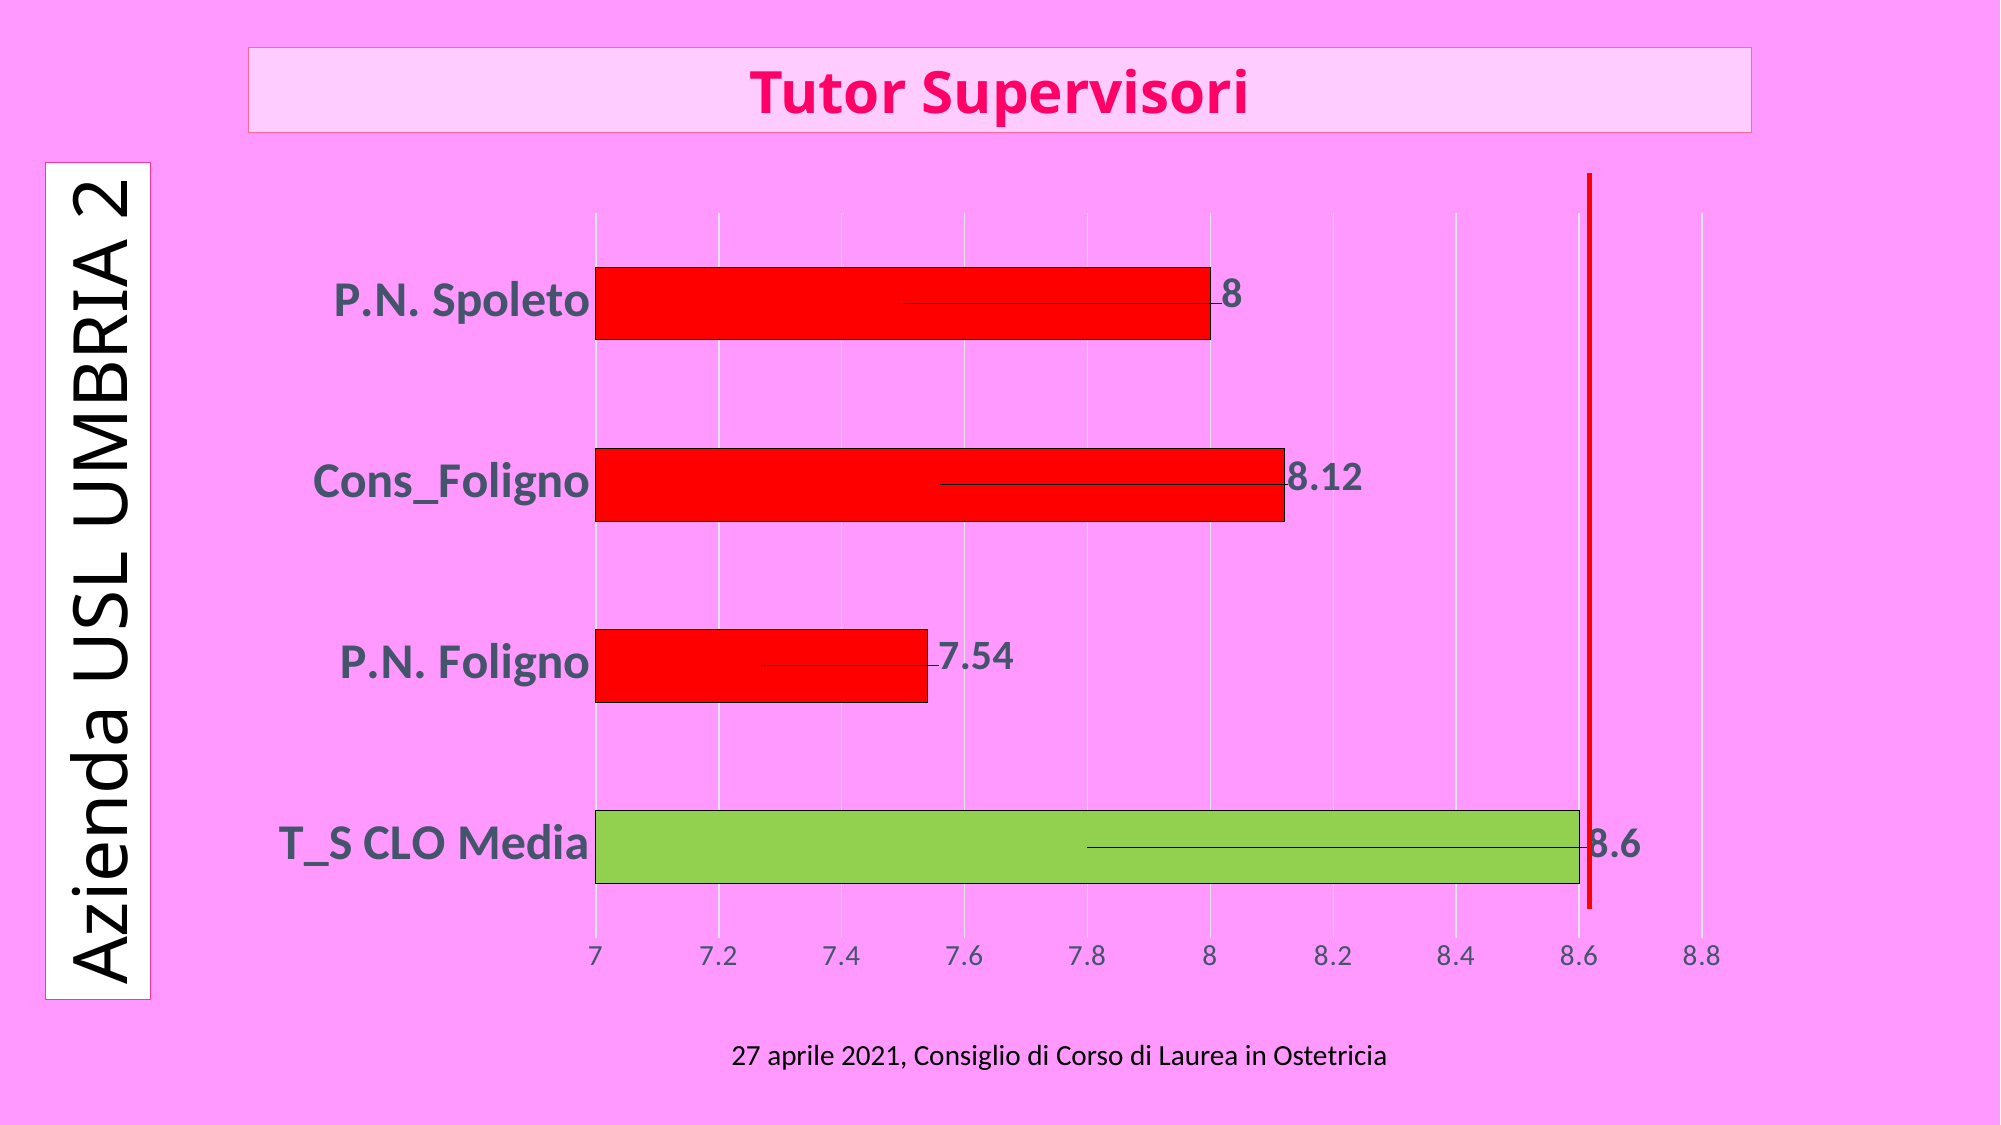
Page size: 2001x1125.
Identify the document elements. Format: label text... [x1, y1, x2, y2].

footer 27 aprile 2021, Consiglio di Corso di Laurea in Ostetricia [642, 1041, 1464, 1102]
text_box Tutor Supervisori [248, 47, 1752, 133]
text_box Azienda USL UMBRIA 2 [45, 162, 151, 1000]
chart [248, 172, 1752, 990]
